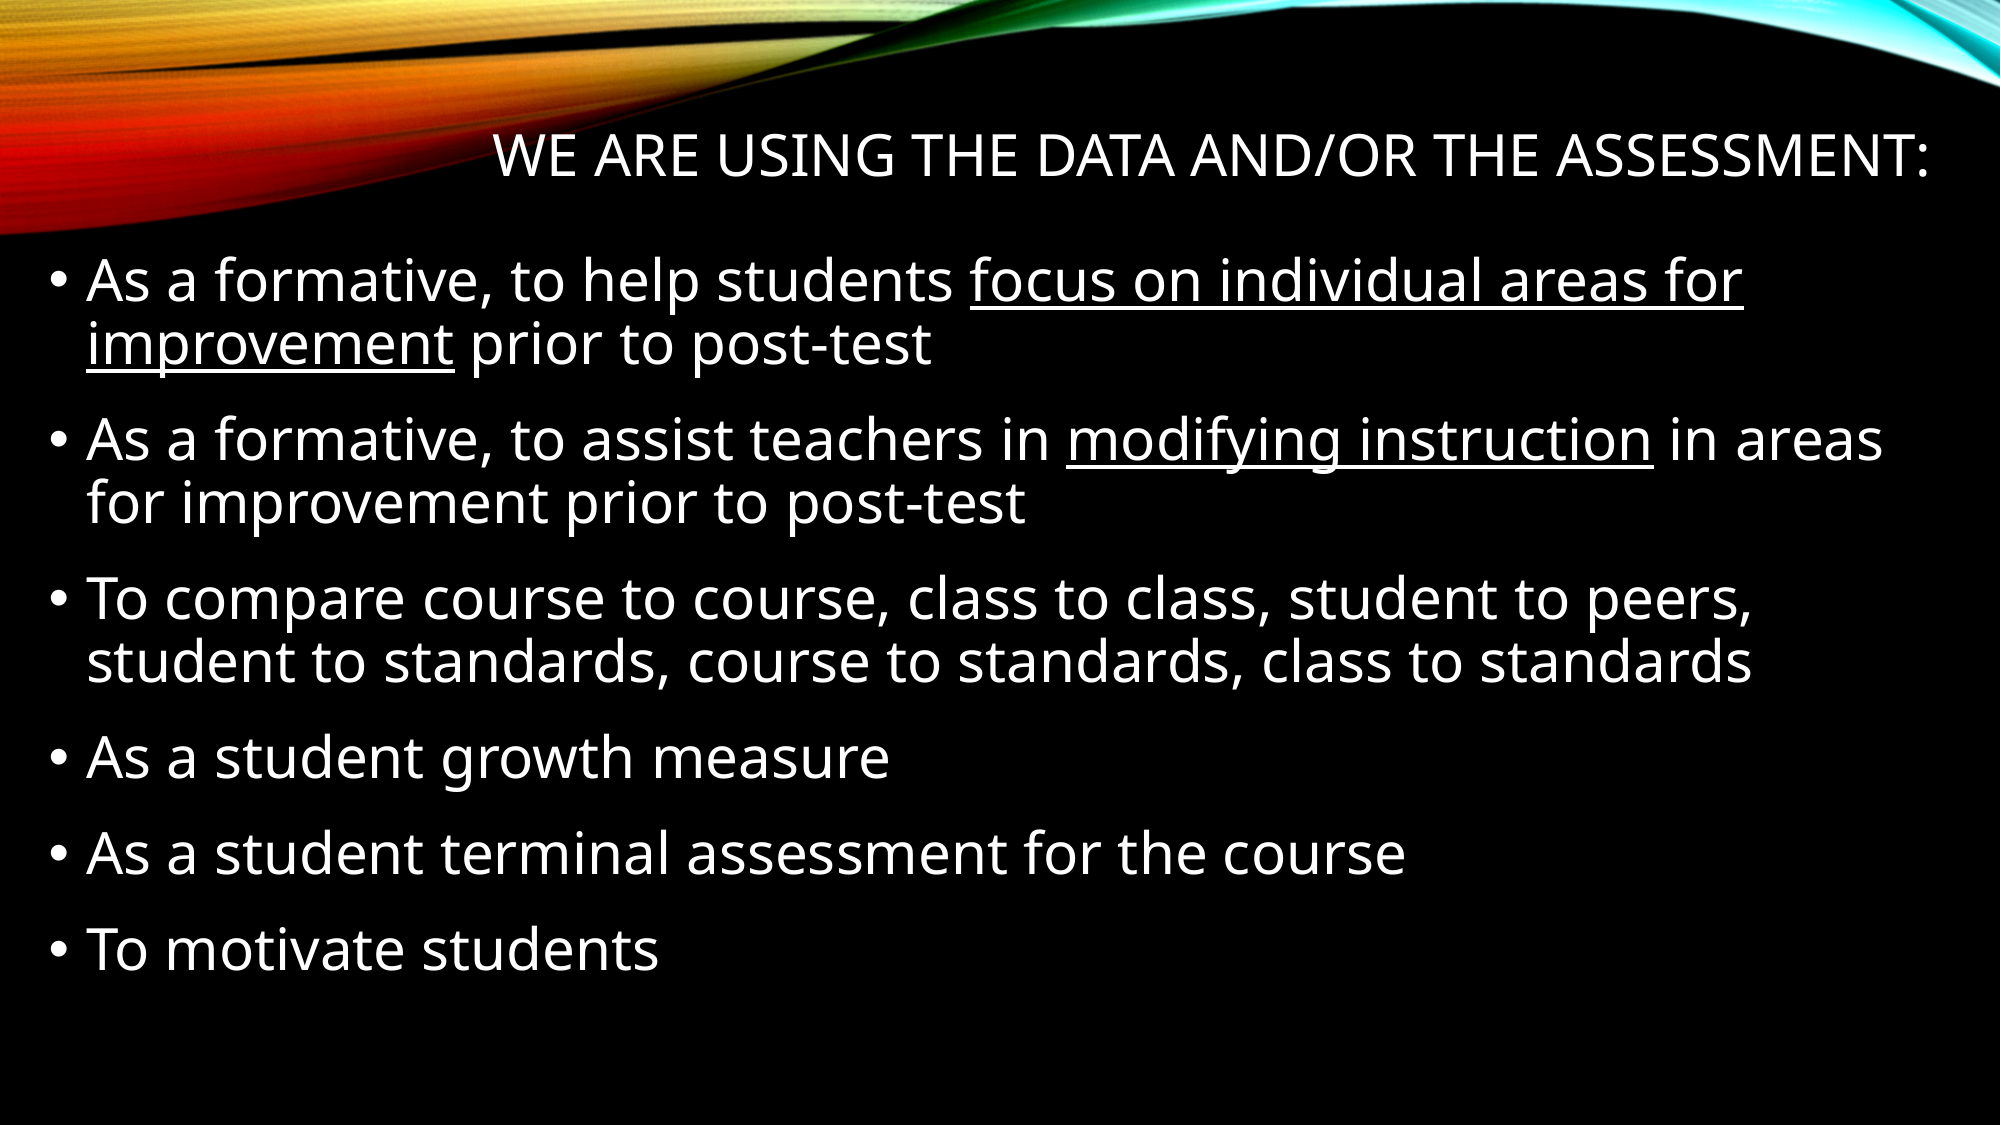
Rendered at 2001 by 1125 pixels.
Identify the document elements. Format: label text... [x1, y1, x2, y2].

picture [0, 0, 2000, 237]
title We are Using the Data and/or the Assessment: [321, 72, 1948, 243]
list As a formative, to help students focus on individual areas for improvement prior to post-test As a formative, to assist teachers in modifying instruction in areas for improvement prior to post-test To compare course to course, class to class, student to peers, student to standards, course to standards, class to standards As a student growth measure As a student terminal assessment for the course To motivate students [33, 243, 1948, 1086]
